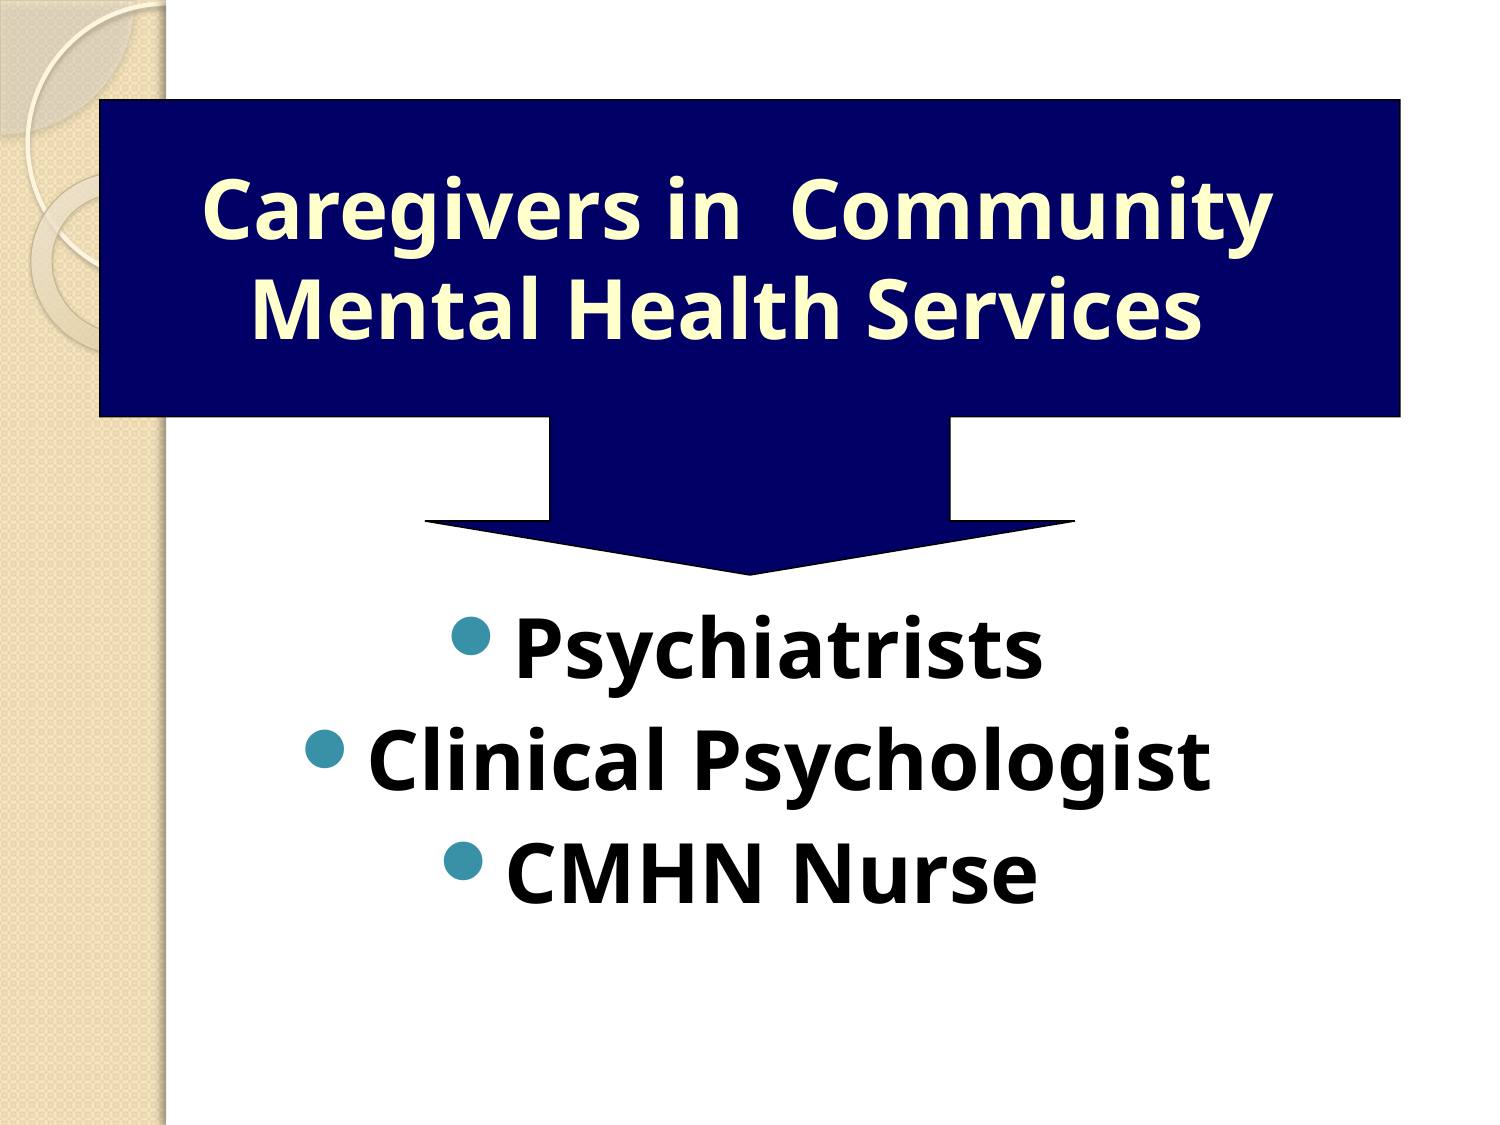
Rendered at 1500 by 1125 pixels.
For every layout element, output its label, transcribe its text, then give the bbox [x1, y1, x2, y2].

text_box [99, 99, 1400, 575]
title Caregivers in Community Mental Health Services [87, 99, 1388, 413]
list Psychiatrists Clinical Psychologist CMHN Nurse [112, 587, 1388, 1063]
